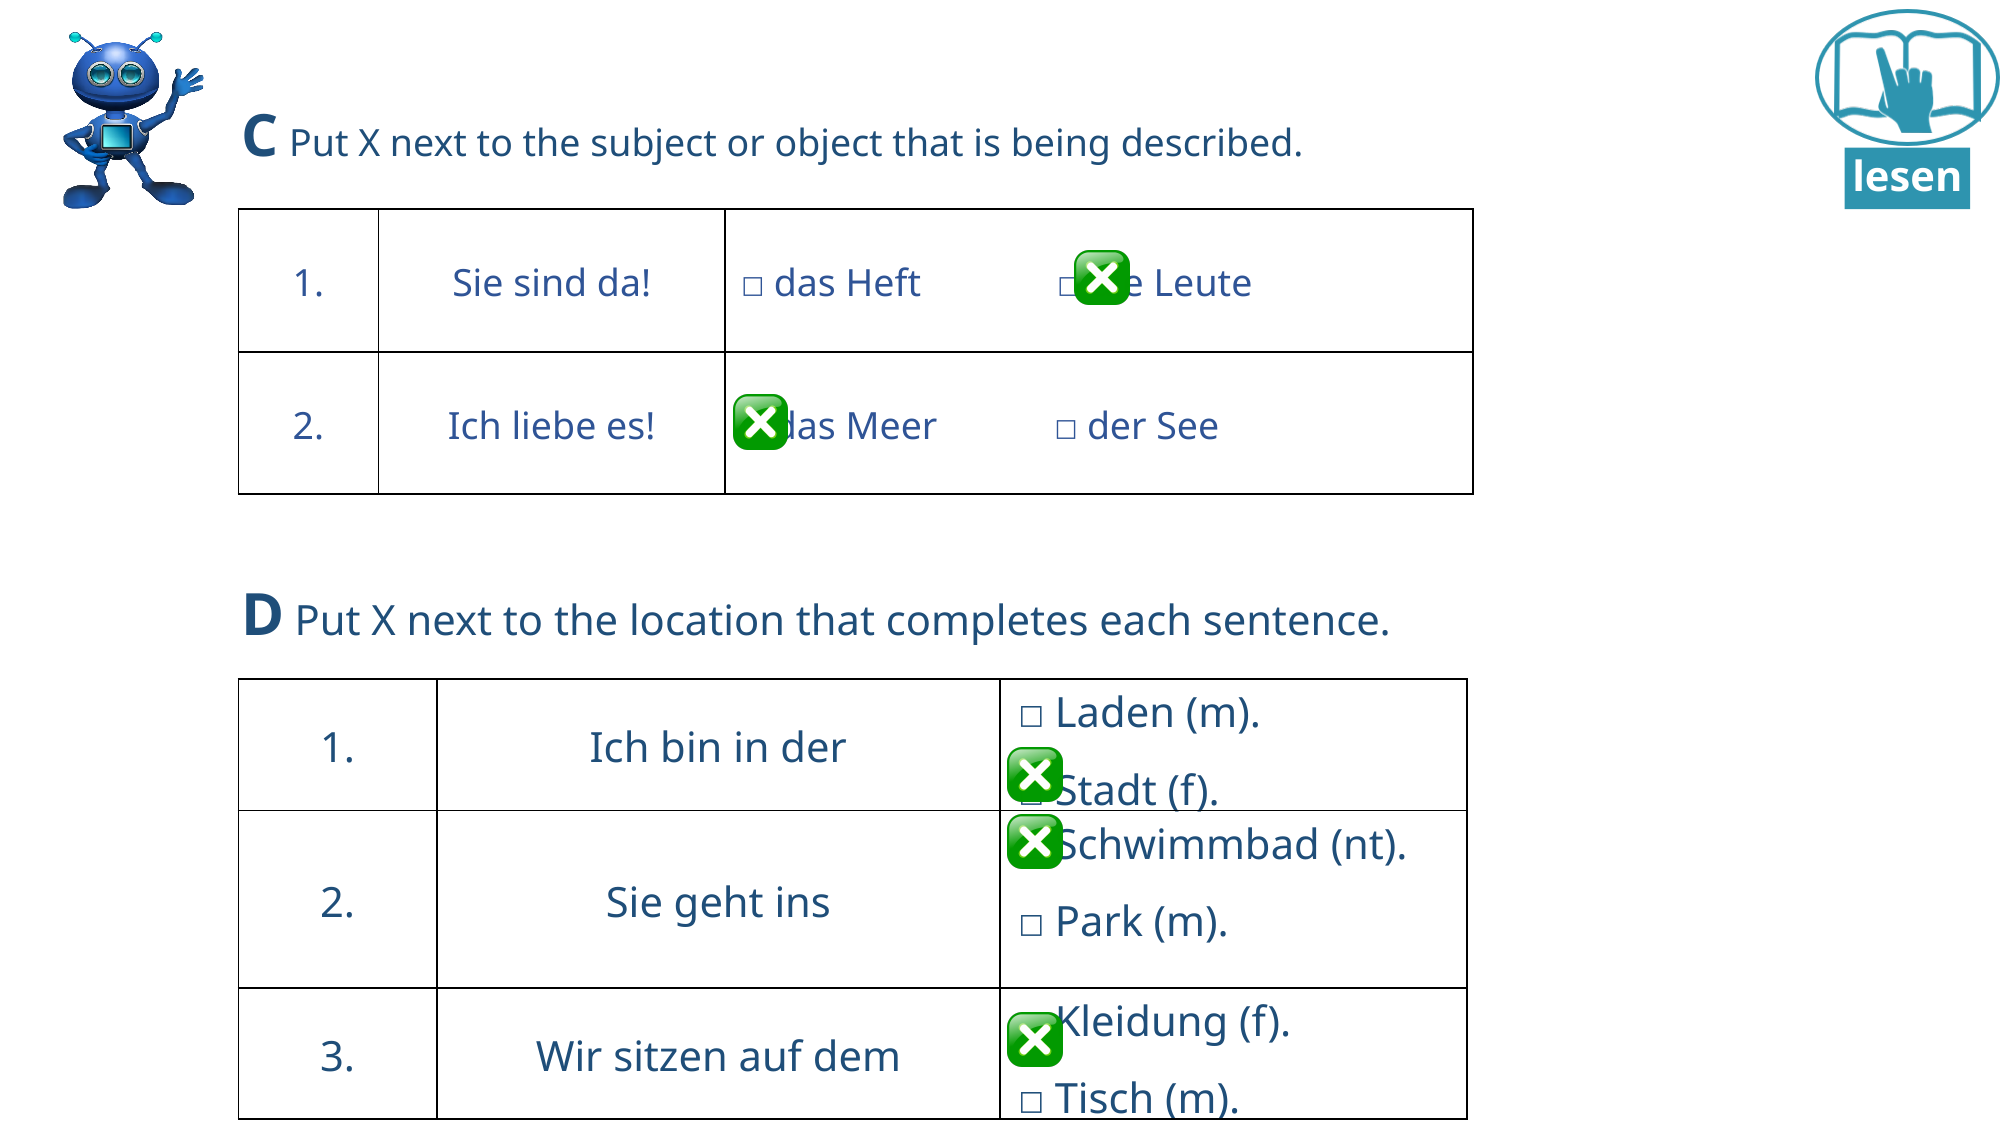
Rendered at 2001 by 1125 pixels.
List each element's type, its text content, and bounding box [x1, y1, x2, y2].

table_header Sie sind da! [379, 210, 724, 351]
text_box D Put X next to the location that completes each sentence. [226, 565, 1832, 655]
table_cell ☐ Kleidung (f). ☐ Tisch (m). [1001, 989, 1466, 1118]
table_header 1. [239, 210, 378, 351]
table_cell Sie geht ins [438, 811, 999, 987]
picture [1814, 9, 2000, 147]
table_header ☐ das Heft ☐ die Leute [726, 210, 1472, 351]
table_header Ich bin in der [438, 680, 999, 810]
picture [1007, 747, 1063, 803]
table_cell 3. [239, 989, 436, 1118]
picture [1007, 1011, 1063, 1067]
picture [1007, 814, 1063, 869]
text_box C Put X next to the subject or object that is being described. [231, 85, 1833, 176]
table_cell Wir sitzen auf dem [438, 989, 999, 1118]
table_header ☐ Laden (m). ☐ Stadt (f). [1001, 680, 1466, 810]
table_cell 2. [239, 811, 436, 987]
table_cell 2. [239, 353, 378, 493]
picture [23, 16, 227, 224]
table_cell Ich liebe es! [379, 353, 724, 493]
table_cell ☐ das Meer ☐ der See [726, 353, 1472, 493]
picture [1074, 249, 1130, 305]
text_box lesen [1844, 154, 1971, 210]
table_header 1. [239, 680, 436, 810]
table_cell ☐ Schwimmbad (nt). ☐ Park (m). [1001, 811, 1466, 987]
picture [732, 394, 789, 450]
